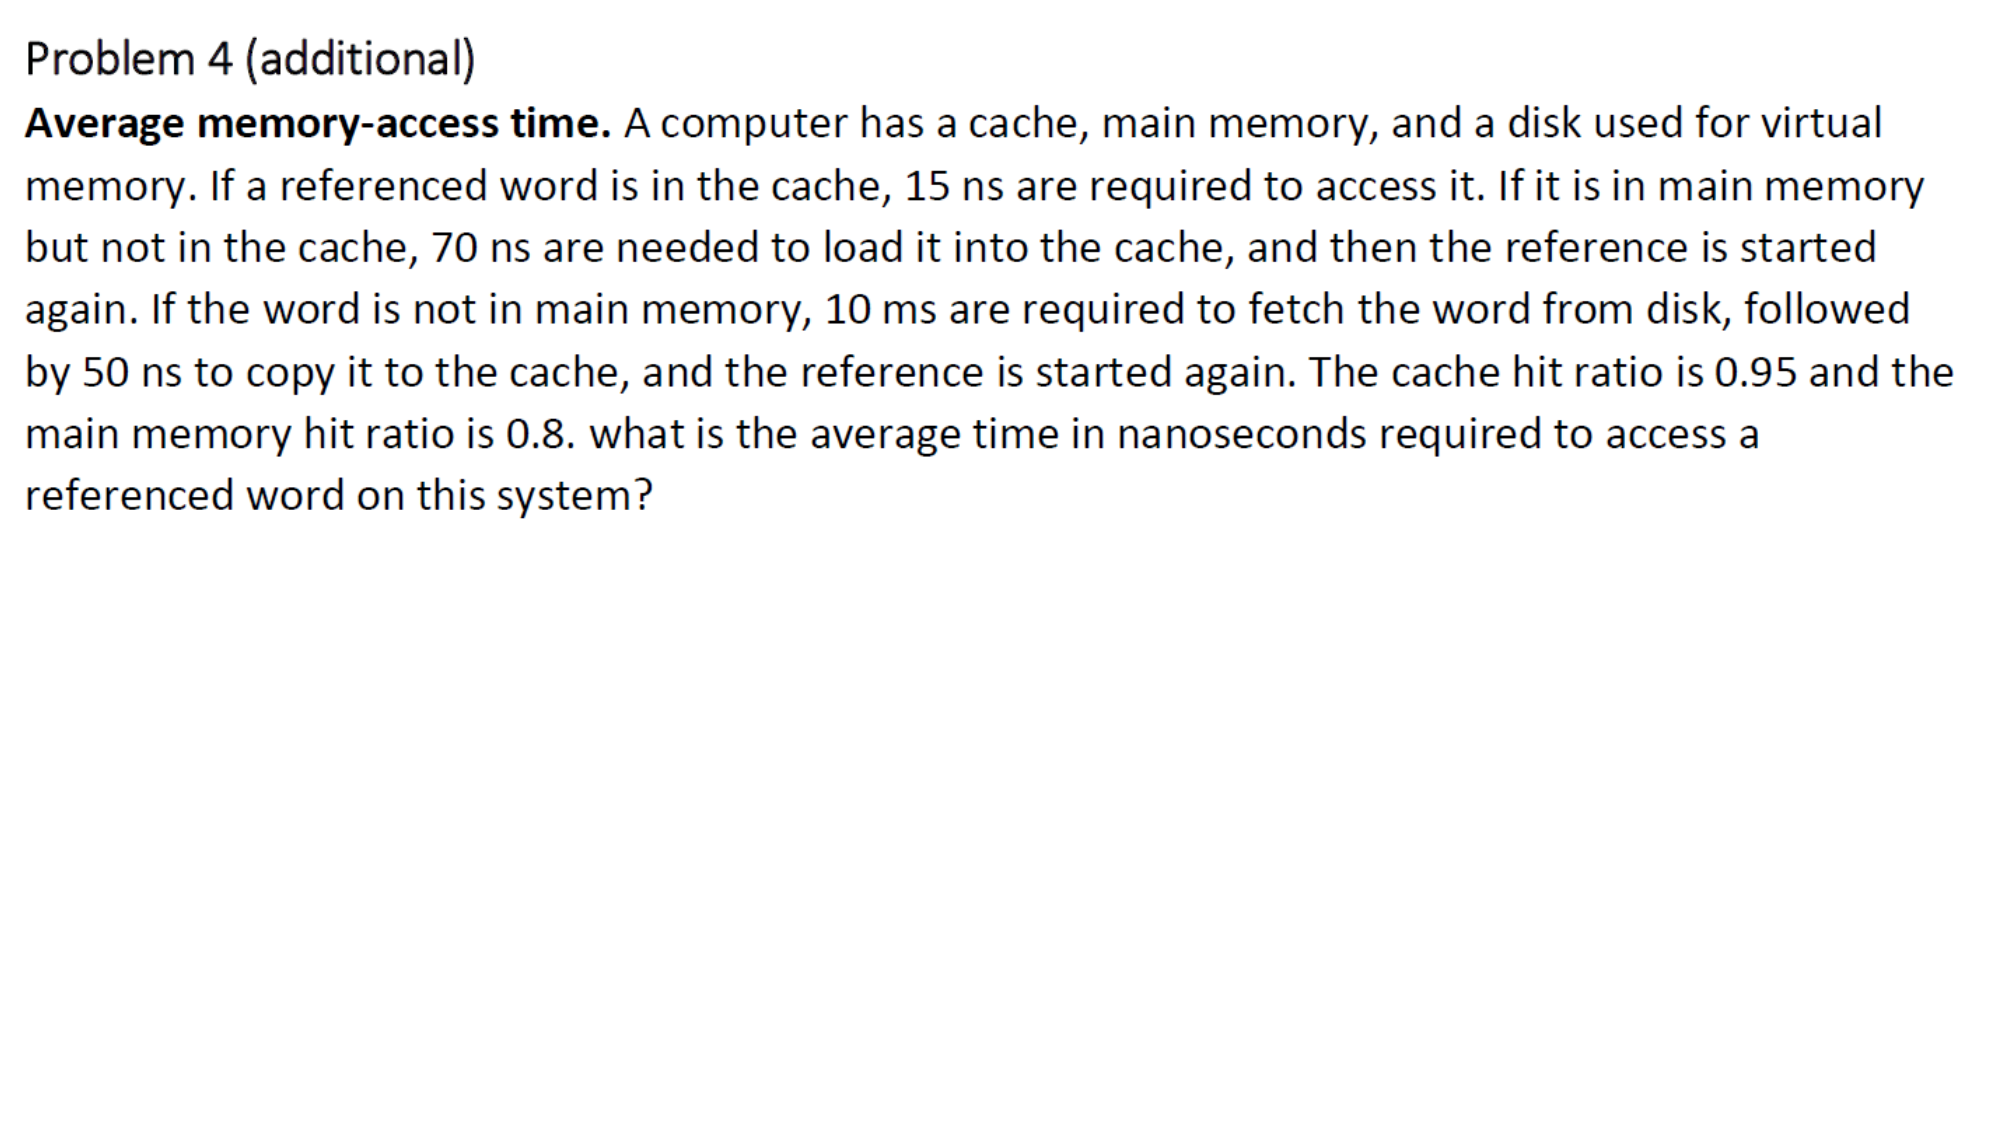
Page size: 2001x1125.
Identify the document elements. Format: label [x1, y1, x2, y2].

picture [2, 24, 2000, 531]
